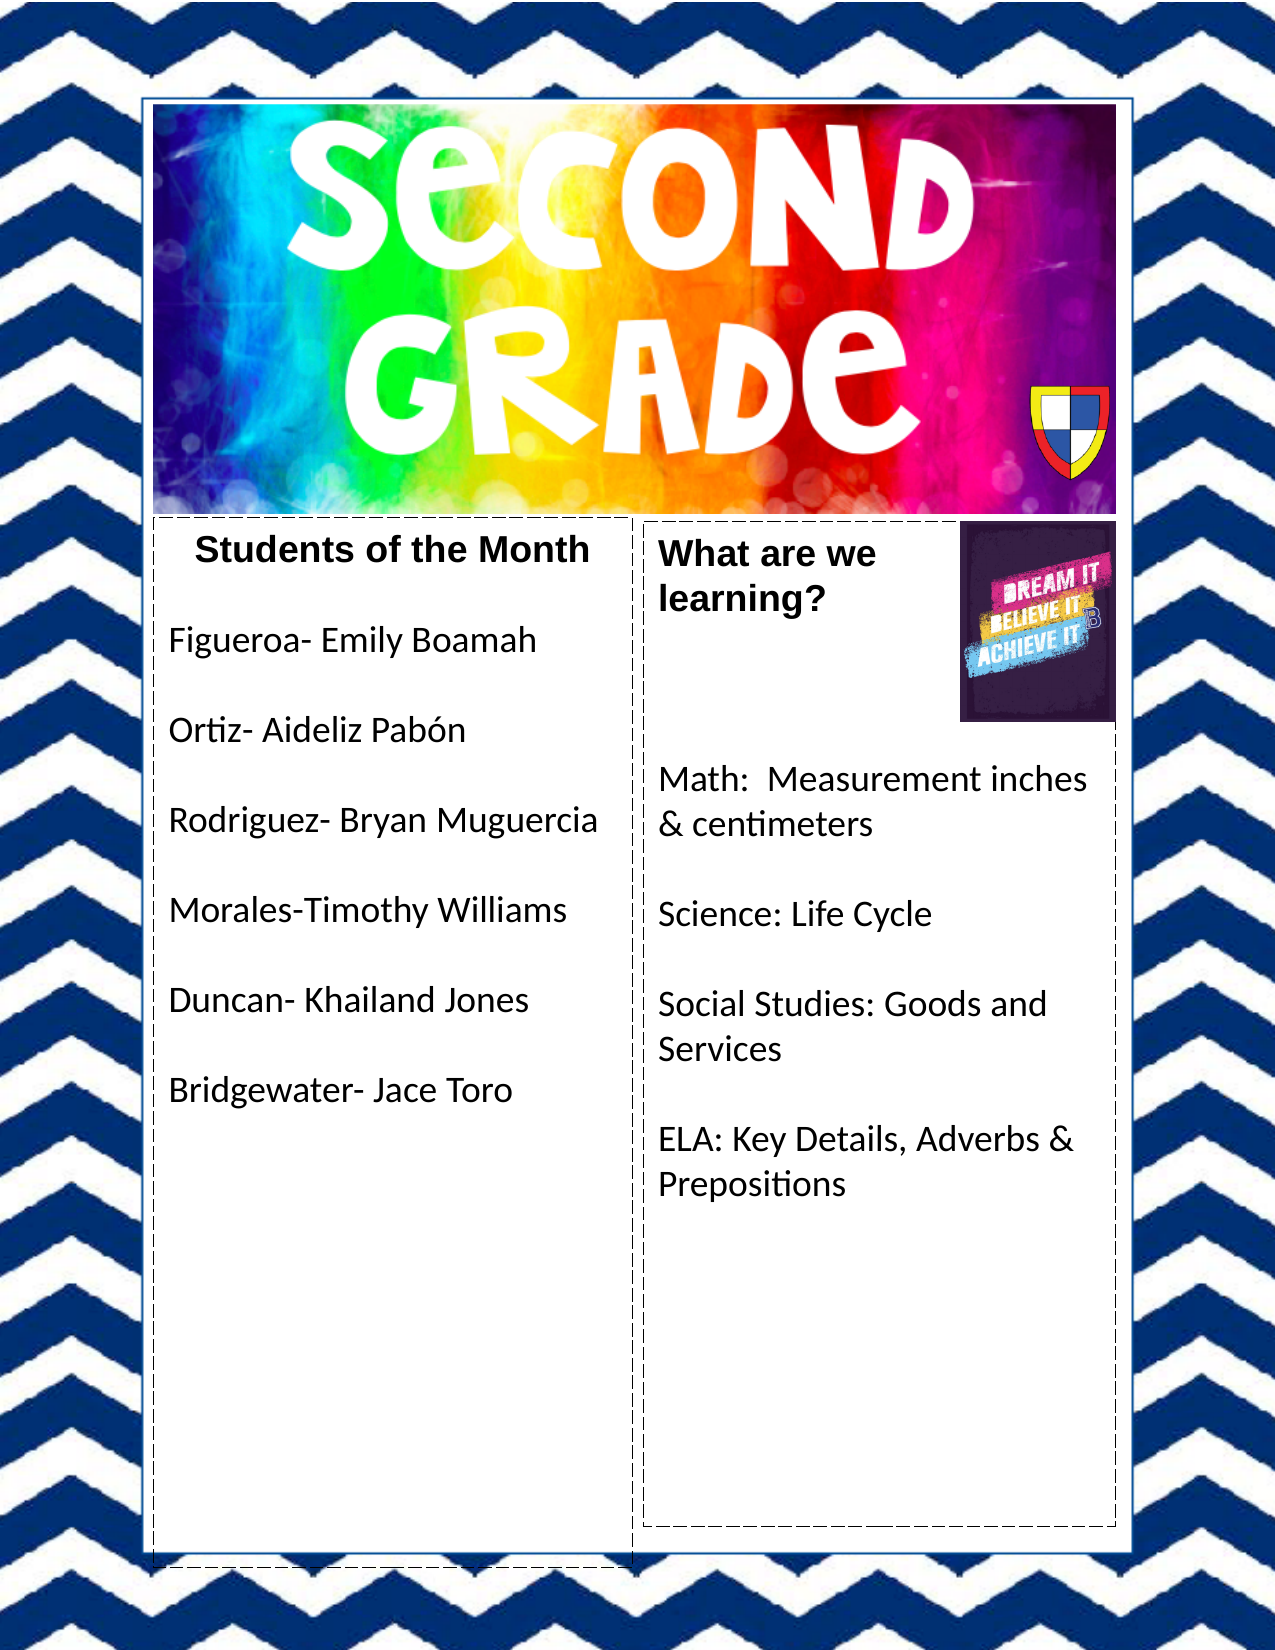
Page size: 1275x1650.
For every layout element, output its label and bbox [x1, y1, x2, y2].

picture [267, 476, 273, 483]
text_box [0, 2, 1275, 1650]
picture [153, 103, 1116, 514]
picture [960, 521, 1116, 722]
picture [241, 433, 255, 444]
picture [262, 291, 271, 301]
